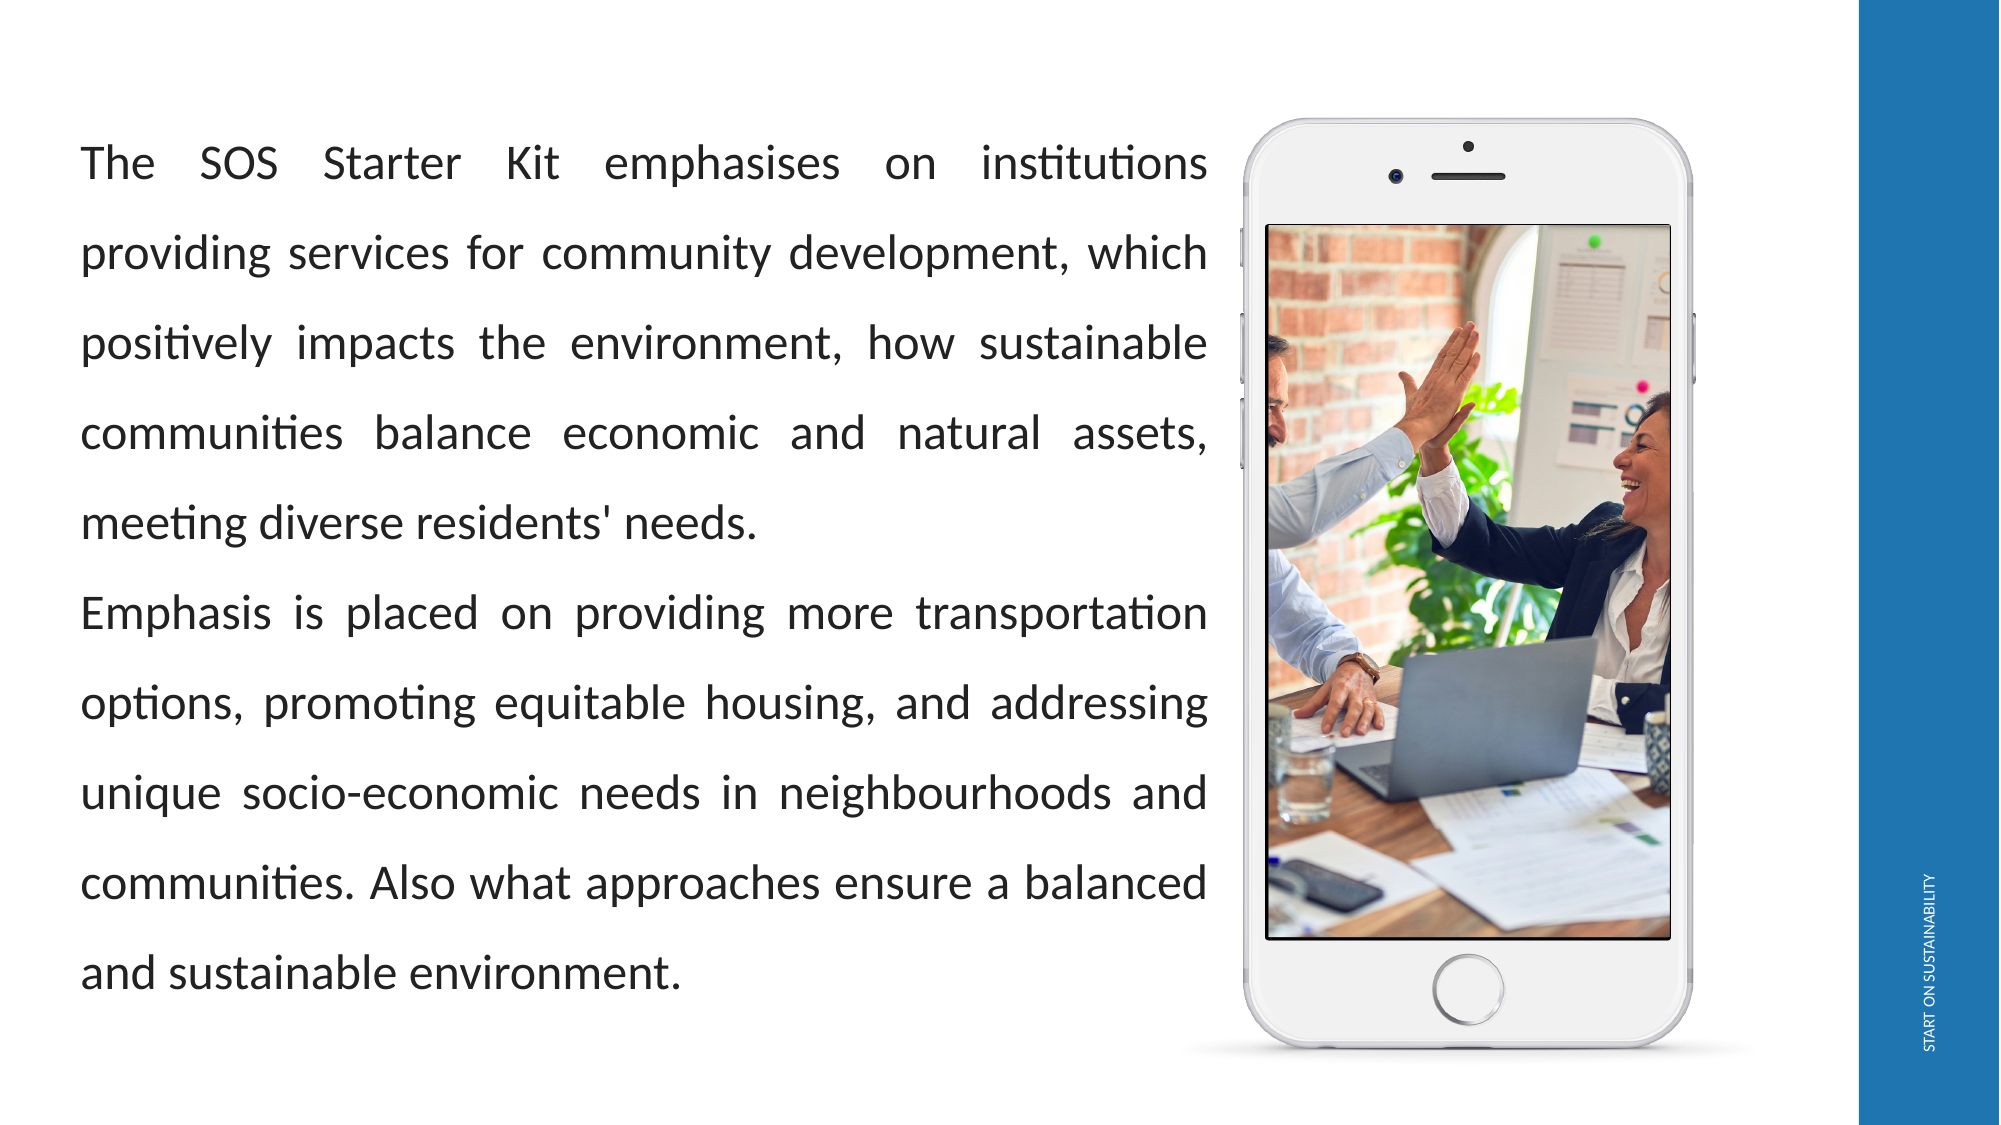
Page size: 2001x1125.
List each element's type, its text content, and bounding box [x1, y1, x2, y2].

list The SOS Starter Kit emphasises on institutions providing services for community development, which positively impacts the environment, how sustainable communities balance economic and natural assets, meeting diverse residents' needs. Emphasis is placed on providing more transportation options, promoting equitable housing, and addressing unique socio-economic needs in neighbourhoods and communities. Also what approaches ensure a balanced and sustainable environment. [27, 32, 1224, 1086]
picture [1135, 58, 1807, 1109]
